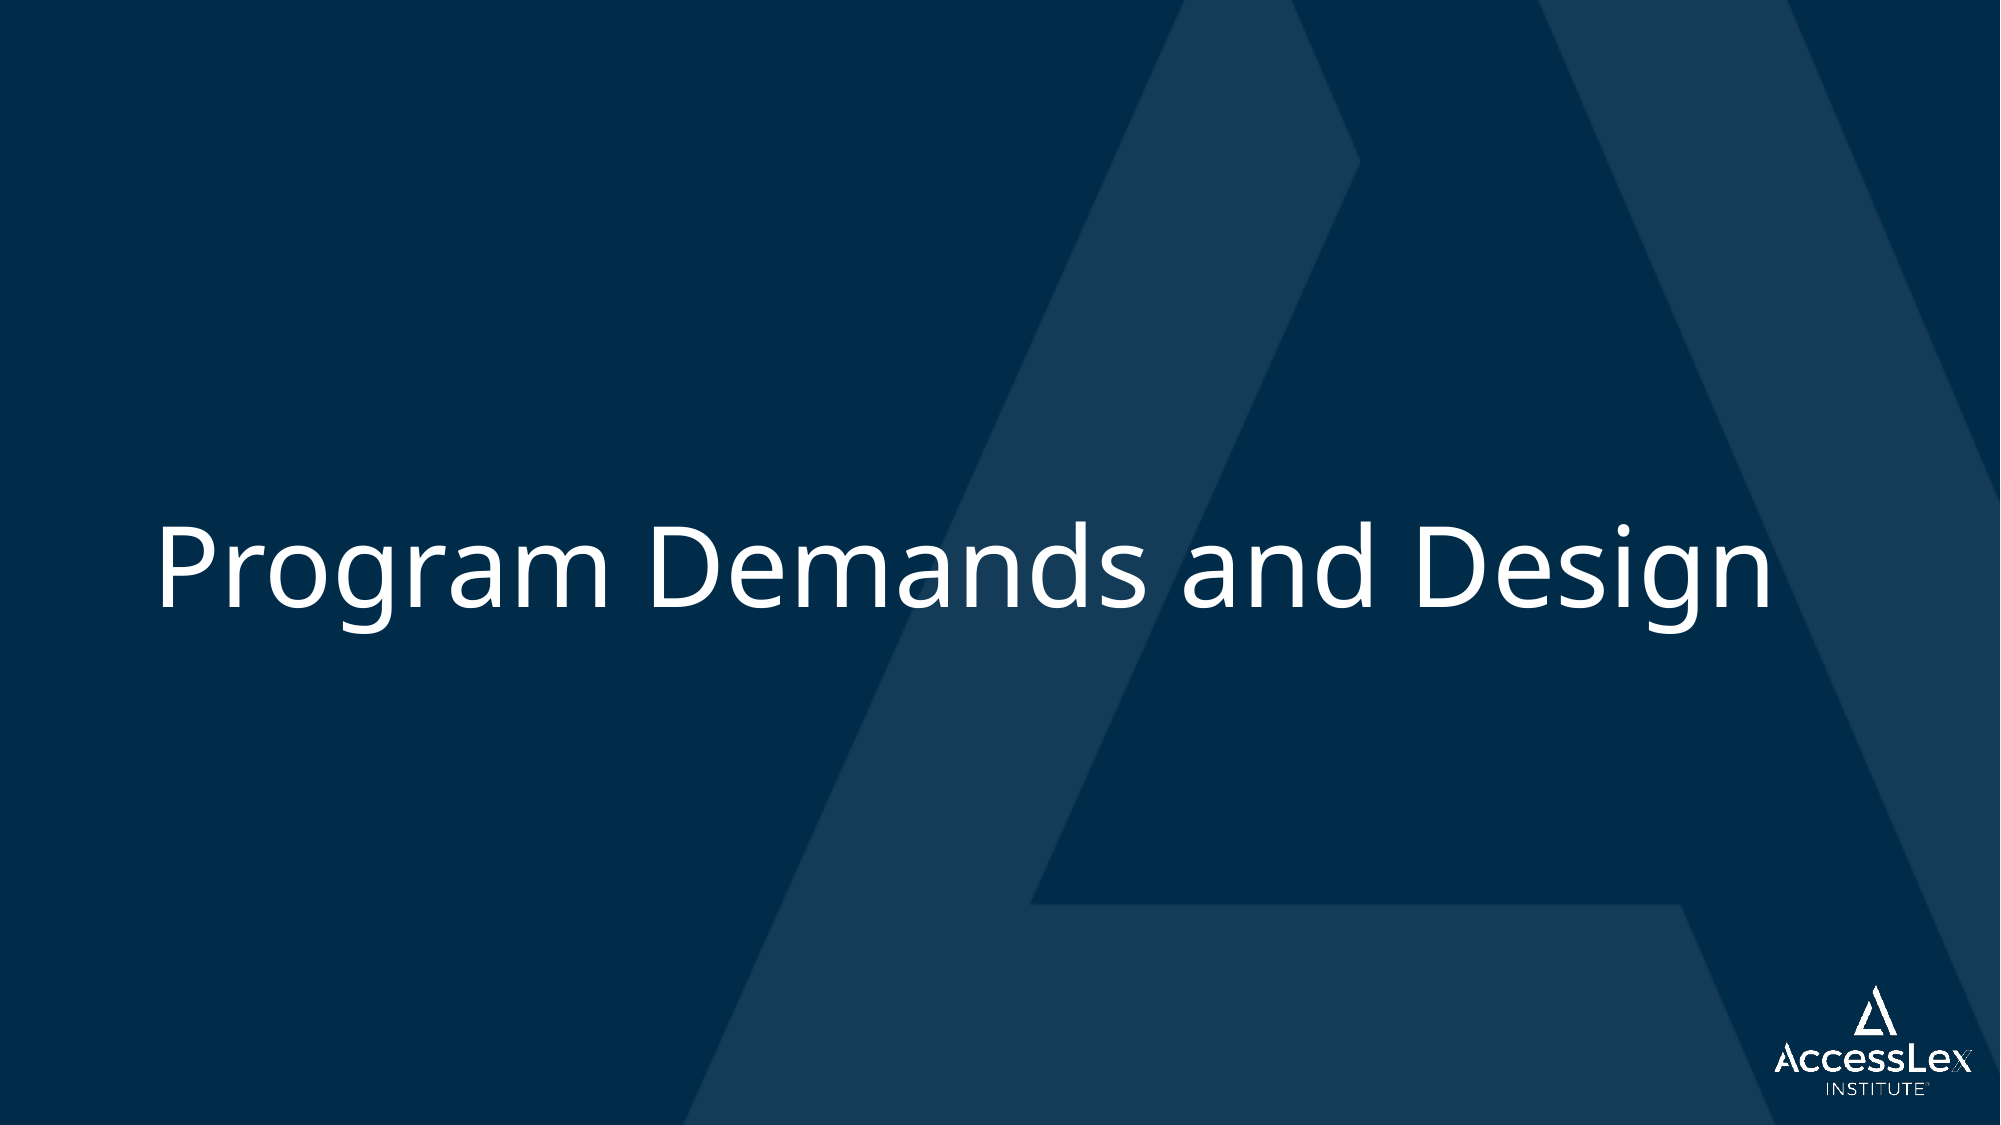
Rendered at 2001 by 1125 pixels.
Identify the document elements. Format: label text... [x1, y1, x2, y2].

picture [1768, 980, 1980, 1100]
title Program Demands and Design [137, 453, 1863, 672]
